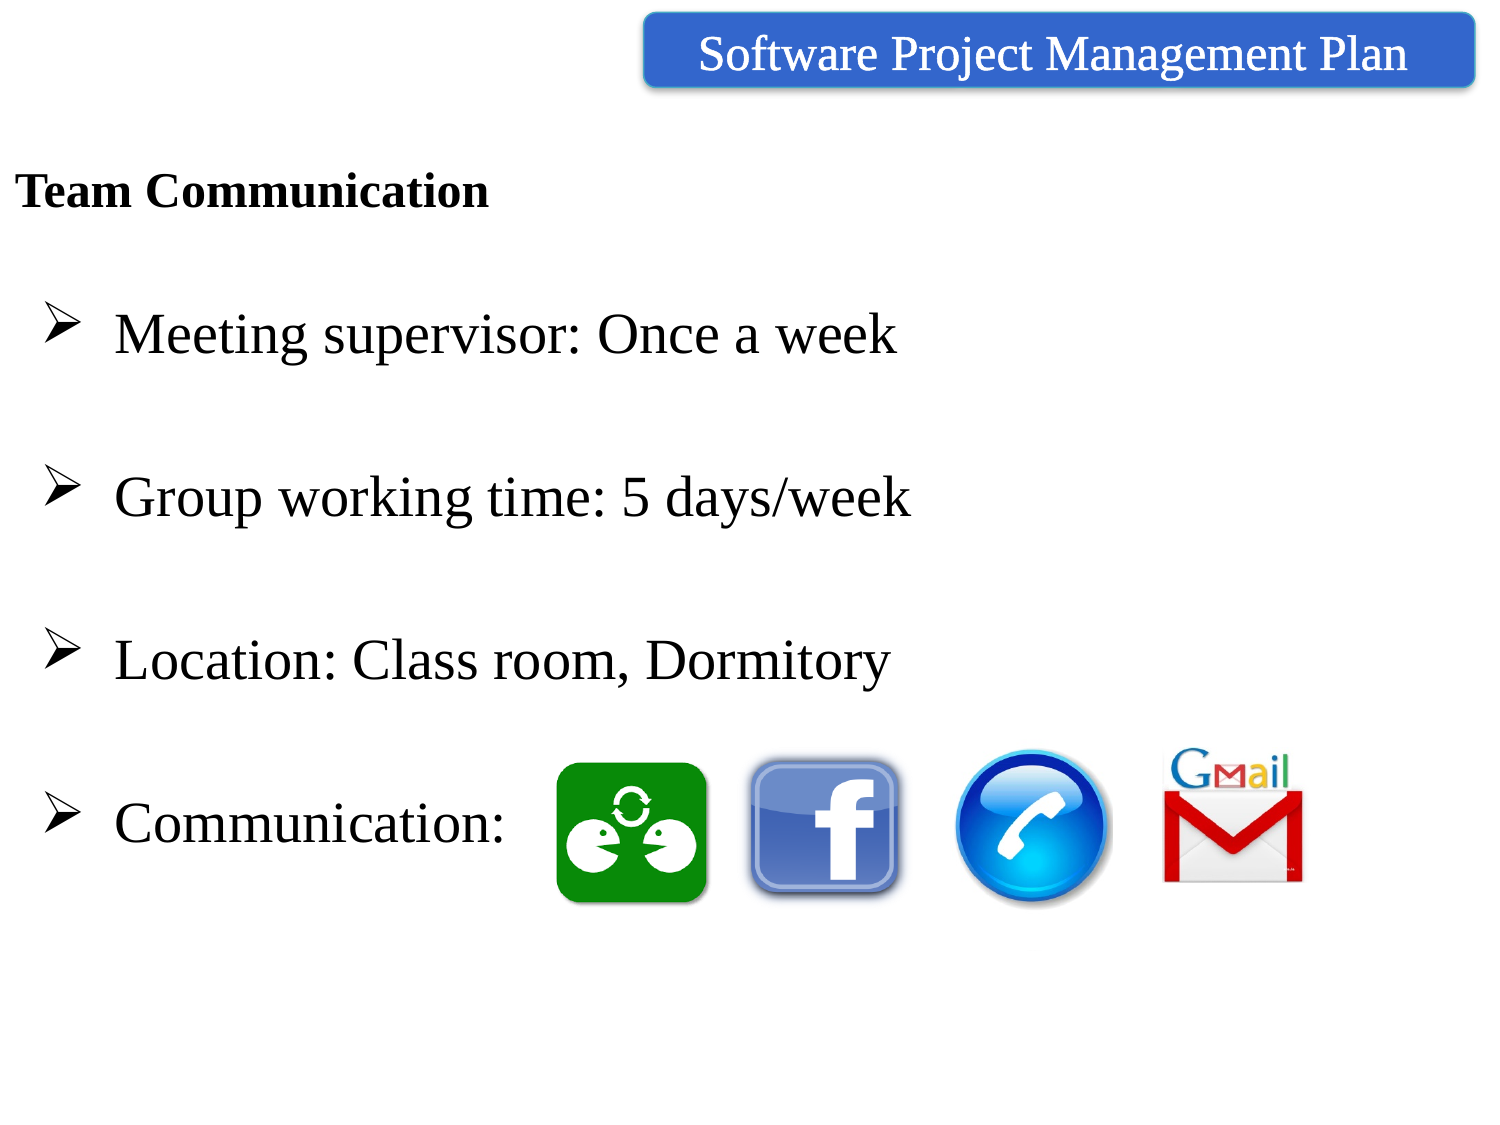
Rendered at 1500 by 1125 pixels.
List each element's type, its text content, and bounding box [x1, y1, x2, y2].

picture [949, 706, 1113, 951]
picture [554, 759, 713, 910]
text_box Software Project Management Plan [642, 11, 1476, 89]
picture [737, 747, 913, 910]
text_box Team Communication [0, 149, 713, 225]
picture [1162, 747, 1313, 883]
subtitle Meeting supervisor: Once a week Group working time: 5 days/week Location: Class room, Dormitory Communication: [24, 287, 1438, 1050]
